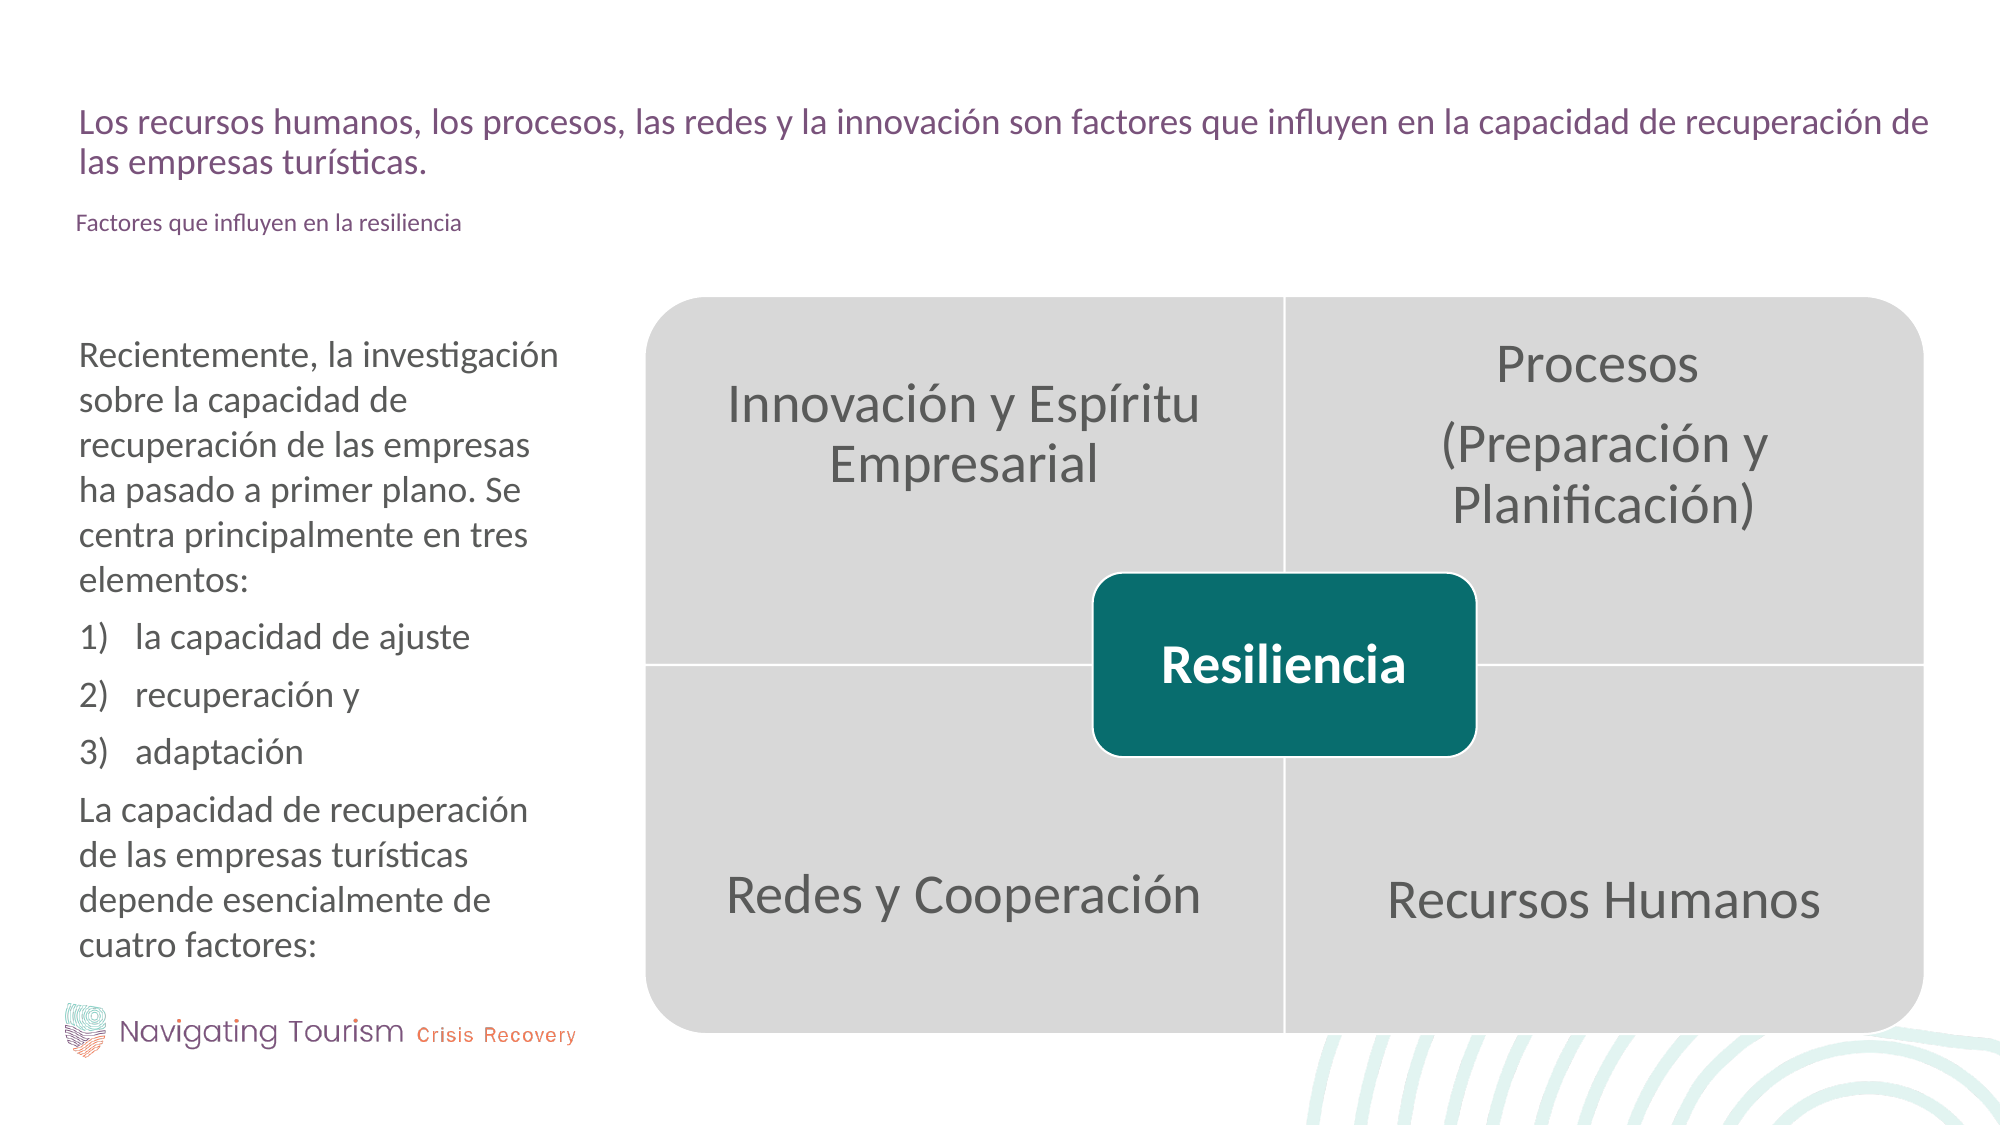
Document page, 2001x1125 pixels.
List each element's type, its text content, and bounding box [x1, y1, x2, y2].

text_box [644, 295, 1925, 1035]
list Los recursos humanos, los procesos, las redes y la innovación son factores que influyen en la capacidad de recuperación de las empresas turísticas. [63, 94, 1946, 191]
list Recientemente, la investigación sobre la capacidad de recuperación de las empresas ha pasado a primer plano. Se centra principalmente en tres elementos: la capacidad de ajuste recuperación y adaptación La capacidad de recuperación de las empresas turísticas depende esencialmente de cuatro factores: [63, 268, 588, 1026]
picture [65, 1026, 111, 1061]
picture [112, 1026, 577, 1056]
picture [1298, 955, 2000, 1125]
text_box [615, 268, 1930, 1026]
list Factores que influyen en la resiliencia [60, 202, 1946, 245]
